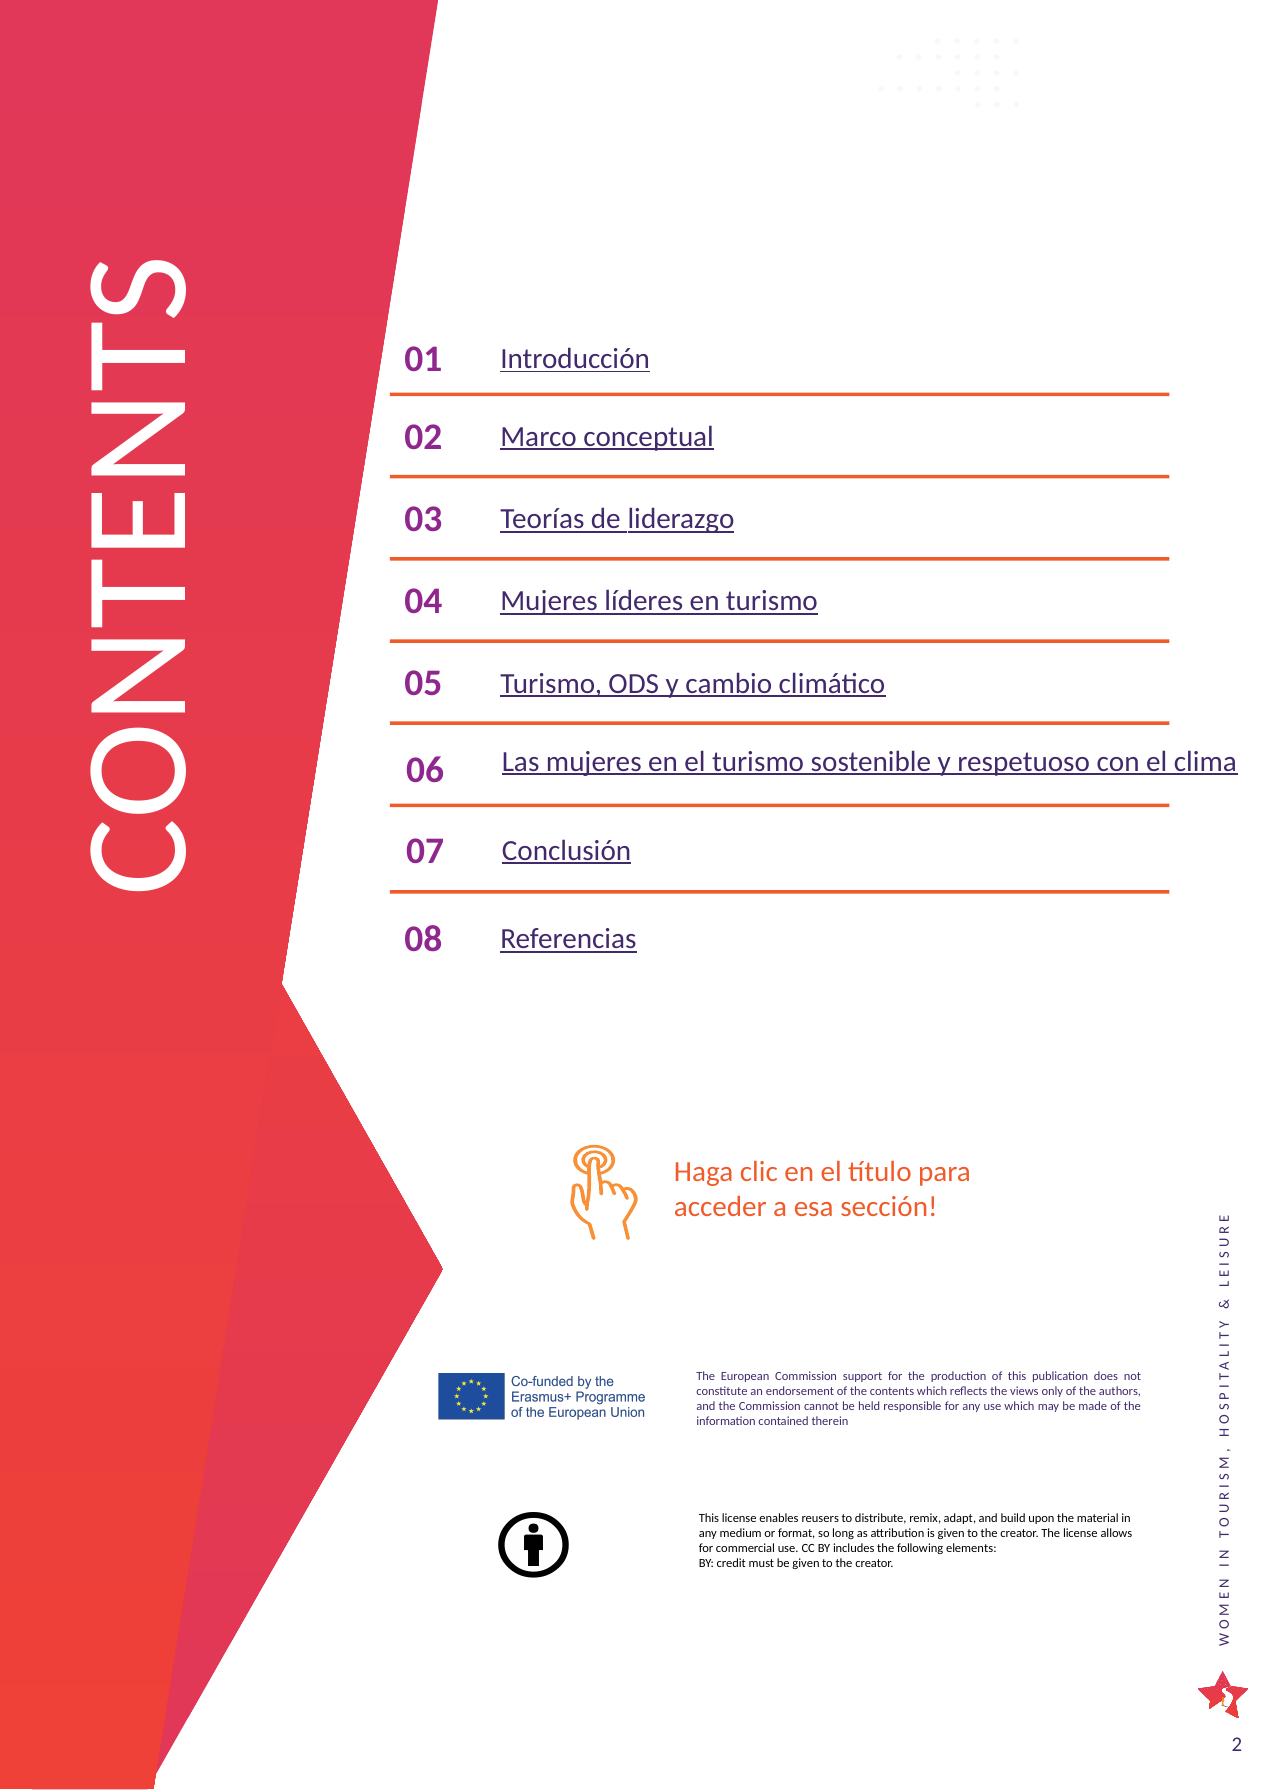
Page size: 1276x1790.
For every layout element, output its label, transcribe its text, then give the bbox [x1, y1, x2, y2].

slide_number 2 [1189, 1704, 1258, 1782]
text_box 08 [370, 910, 477, 969]
text_box This license enables reusers to distribute, remix, adapt, and build upon the material in any medium or format, so long as attribution is given to the creator. The license allows for commercial use. CC BY includes the following elements: BY: credit must be given to the creator. [683, 1502, 1160, 1578]
text_box Referencias [485, 910, 1067, 969]
list 05 [370, 655, 477, 713]
list Mujeres líderes en turismo [485, 572, 1067, 630]
list Marco conceptual [485, 408, 1067, 466]
list 07 [371, 822, 479, 880]
list 03 [370, 490, 477, 548]
picture [498, 1512, 569, 1578]
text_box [570, 1144, 638, 1240]
list Conclusión [487, 822, 1069, 880]
list CONTENTS [31, 240, 416, 934]
list Introducción [485, 330, 1067, 388]
list 04 [370, 572, 477, 630]
list Las mujeres en el turismo sostenible y respetuoso con el clima [487, 741, 1273, 783]
list Teorías de liderazgo [485, 490, 1067, 548]
text_box Haga clic en el título para acceder a esa sección! [659, 1144, 1028, 1230]
list Turismo, ODS y cambio climático [485, 655, 1067, 713]
list 02 [370, 408, 477, 466]
list 06 [371, 741, 479, 800]
list 01 [370, 330, 477, 388]
